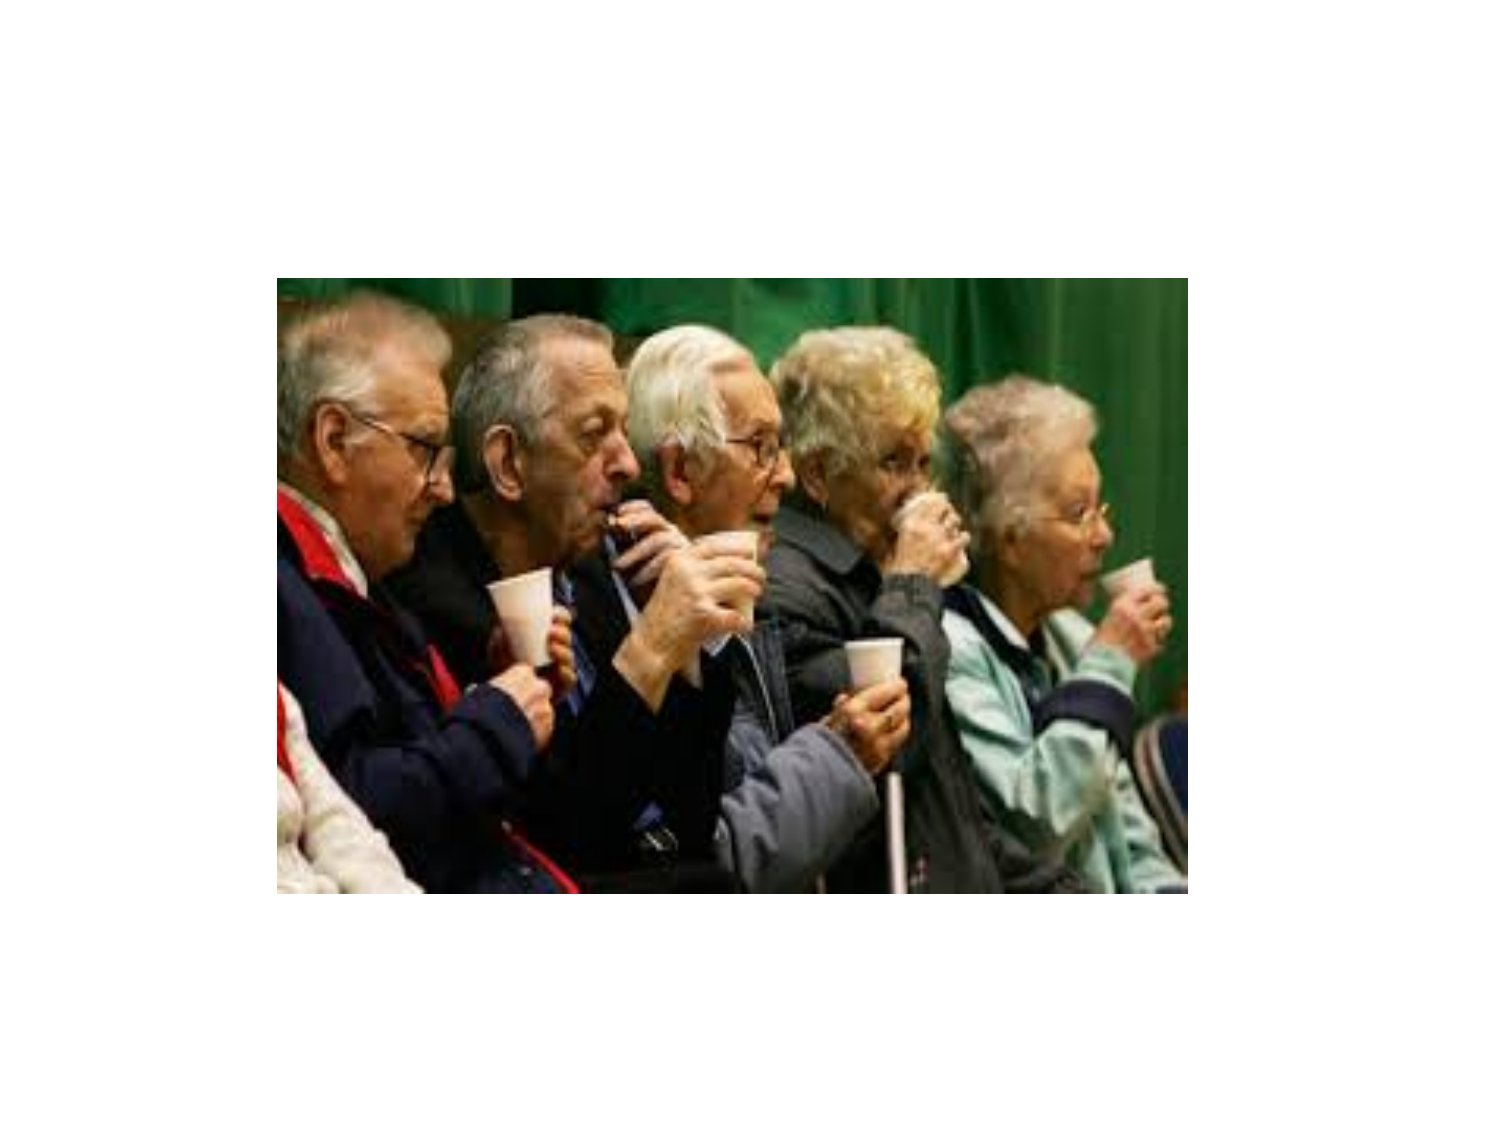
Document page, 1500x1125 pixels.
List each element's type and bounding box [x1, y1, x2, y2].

list [277, 278, 1188, 894]
